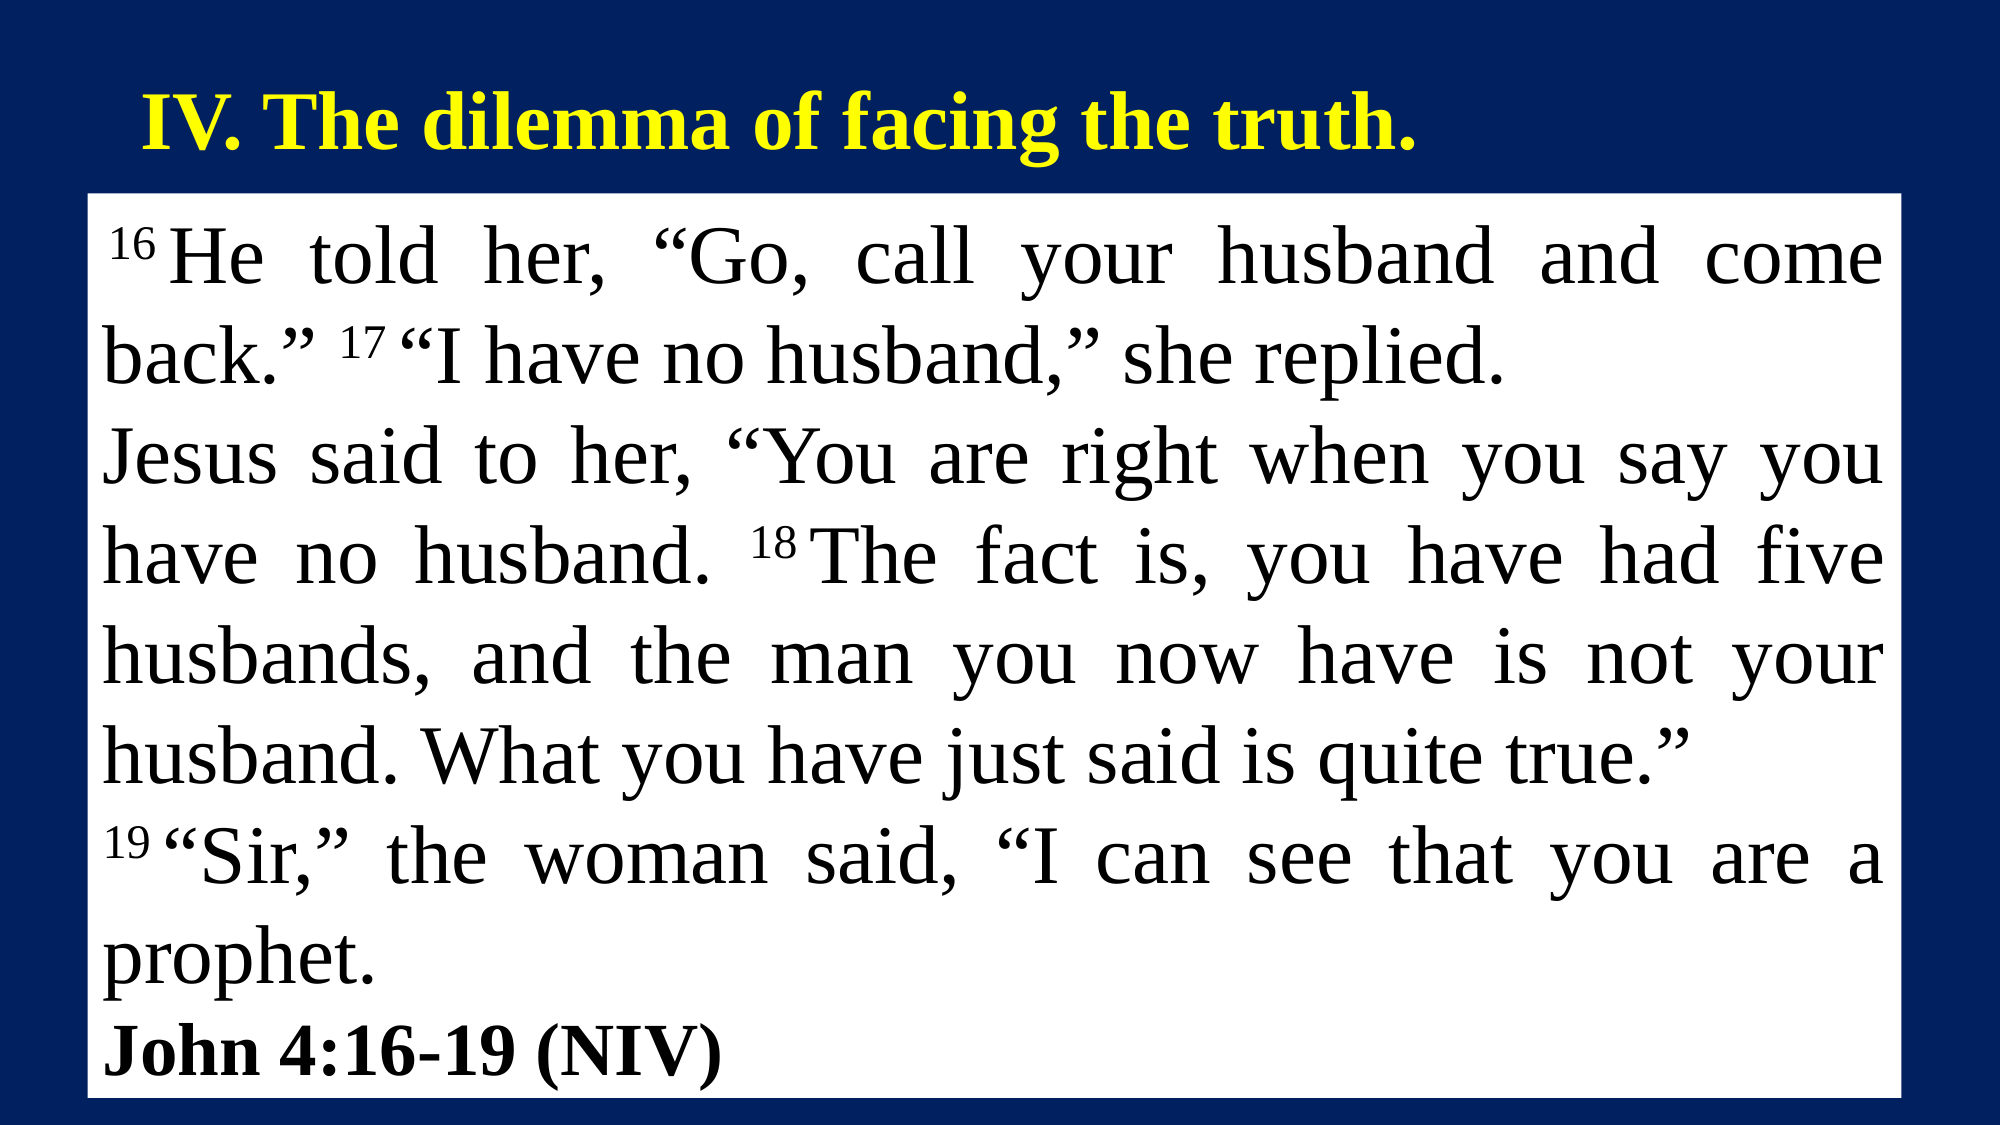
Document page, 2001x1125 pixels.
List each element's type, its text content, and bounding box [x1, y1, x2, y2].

text_box IV. The dilemma of facing the truth. [125, 58, 1434, 174]
text_box 16 He told her, “Go, call your husband and come back.” 17 “I have no husband,” she replied. Jesus said to her, “You are right when you say you have no husband. 18 The fact is, you have had five husbands, and the man you now have is not your husband. What you have just said is quite true.” 19 “Sir,” the woman said, “I can see that you are a prophet. John 4:16-19 (NIV) [87, 193, 1902, 1098]
